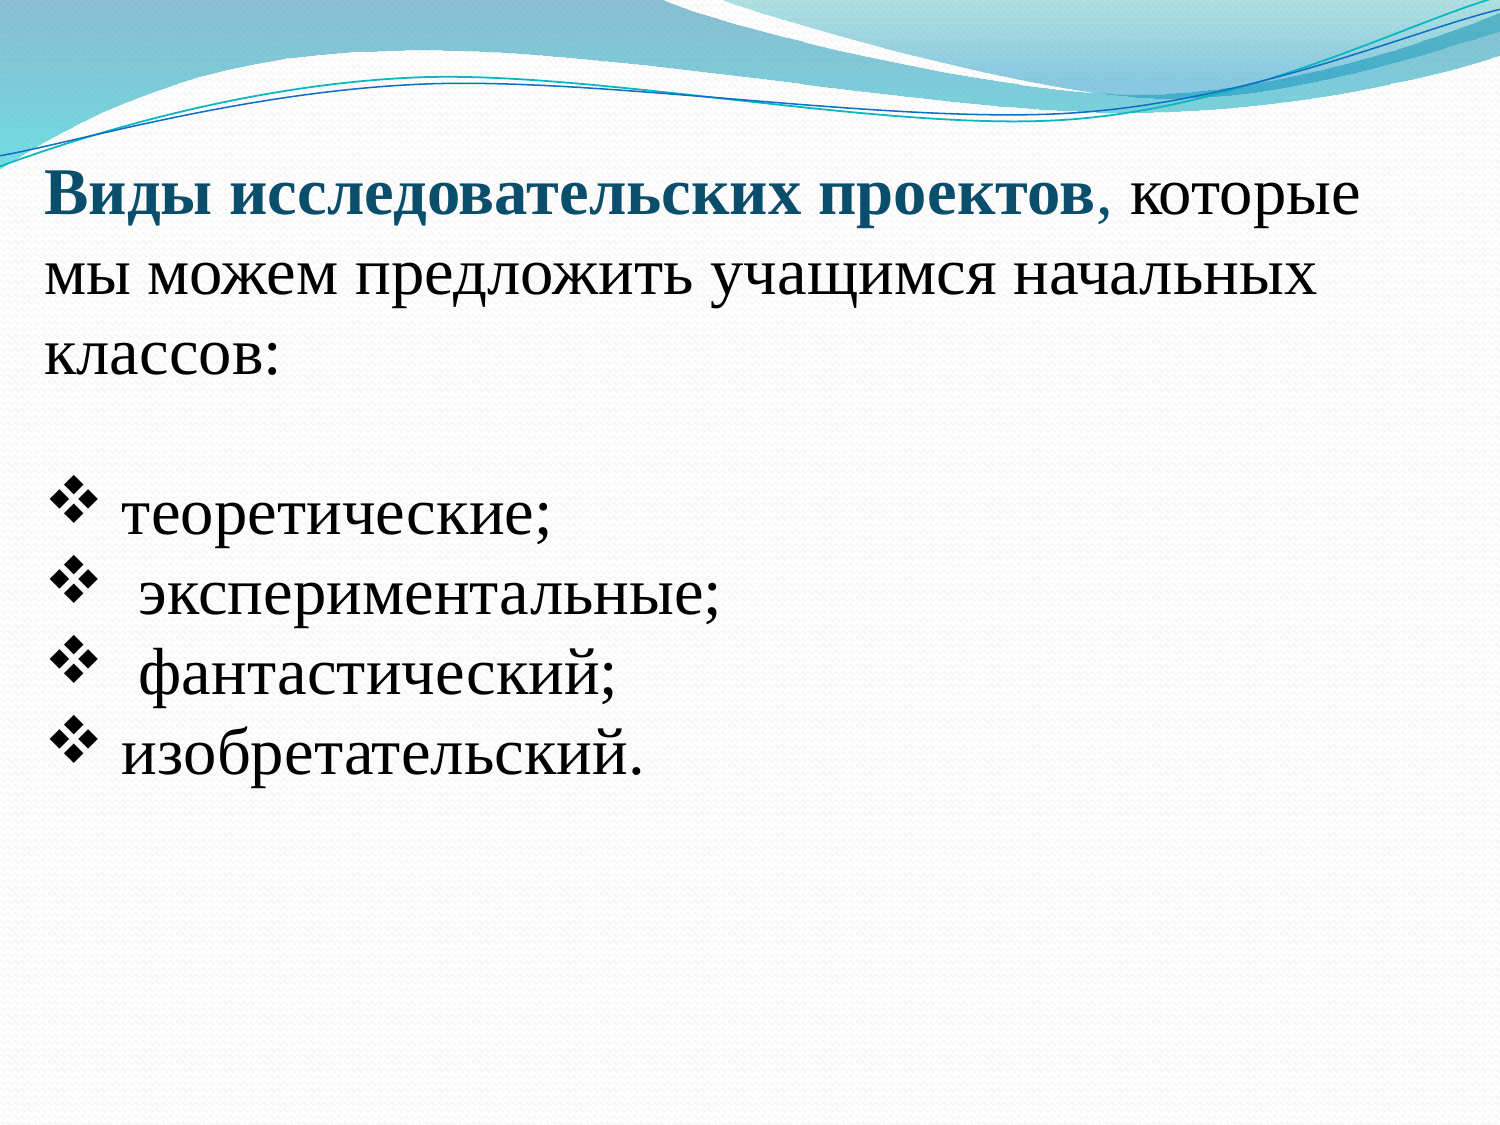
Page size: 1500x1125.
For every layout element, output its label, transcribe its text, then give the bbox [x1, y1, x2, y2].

text_box Виды исследовательских проектов, которые мы можем предложить учащимся начальных классов: теоретические; экспериментальные; фантастический; изобретательский. [29, 140, 1471, 875]
